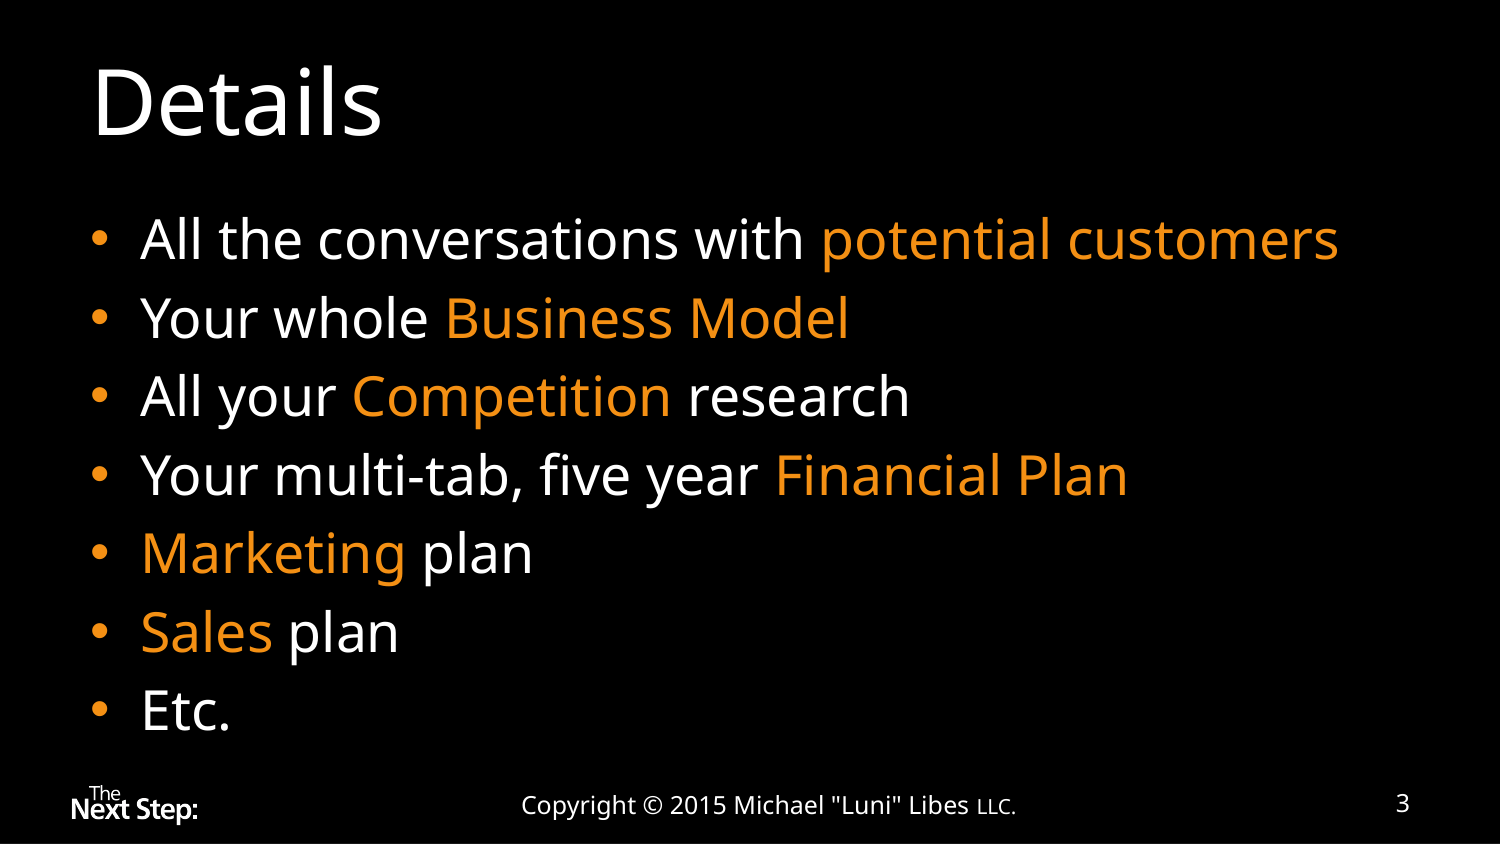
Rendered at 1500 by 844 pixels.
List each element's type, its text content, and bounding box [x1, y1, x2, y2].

footer Copyright © 2015 Michael "Luni" Libes LLC. [487, 782, 1050, 827]
list All the conversations with potential customers Your whole Business Model All your Competition research Your multi-tab, five year Financial Plan Marketing plan Sales plan Etc. [75, 196, 1425, 754]
slide_number 3 [1074, 782, 1425, 827]
title Details [75, 28, 1425, 169]
picture [62, 781, 204, 832]
